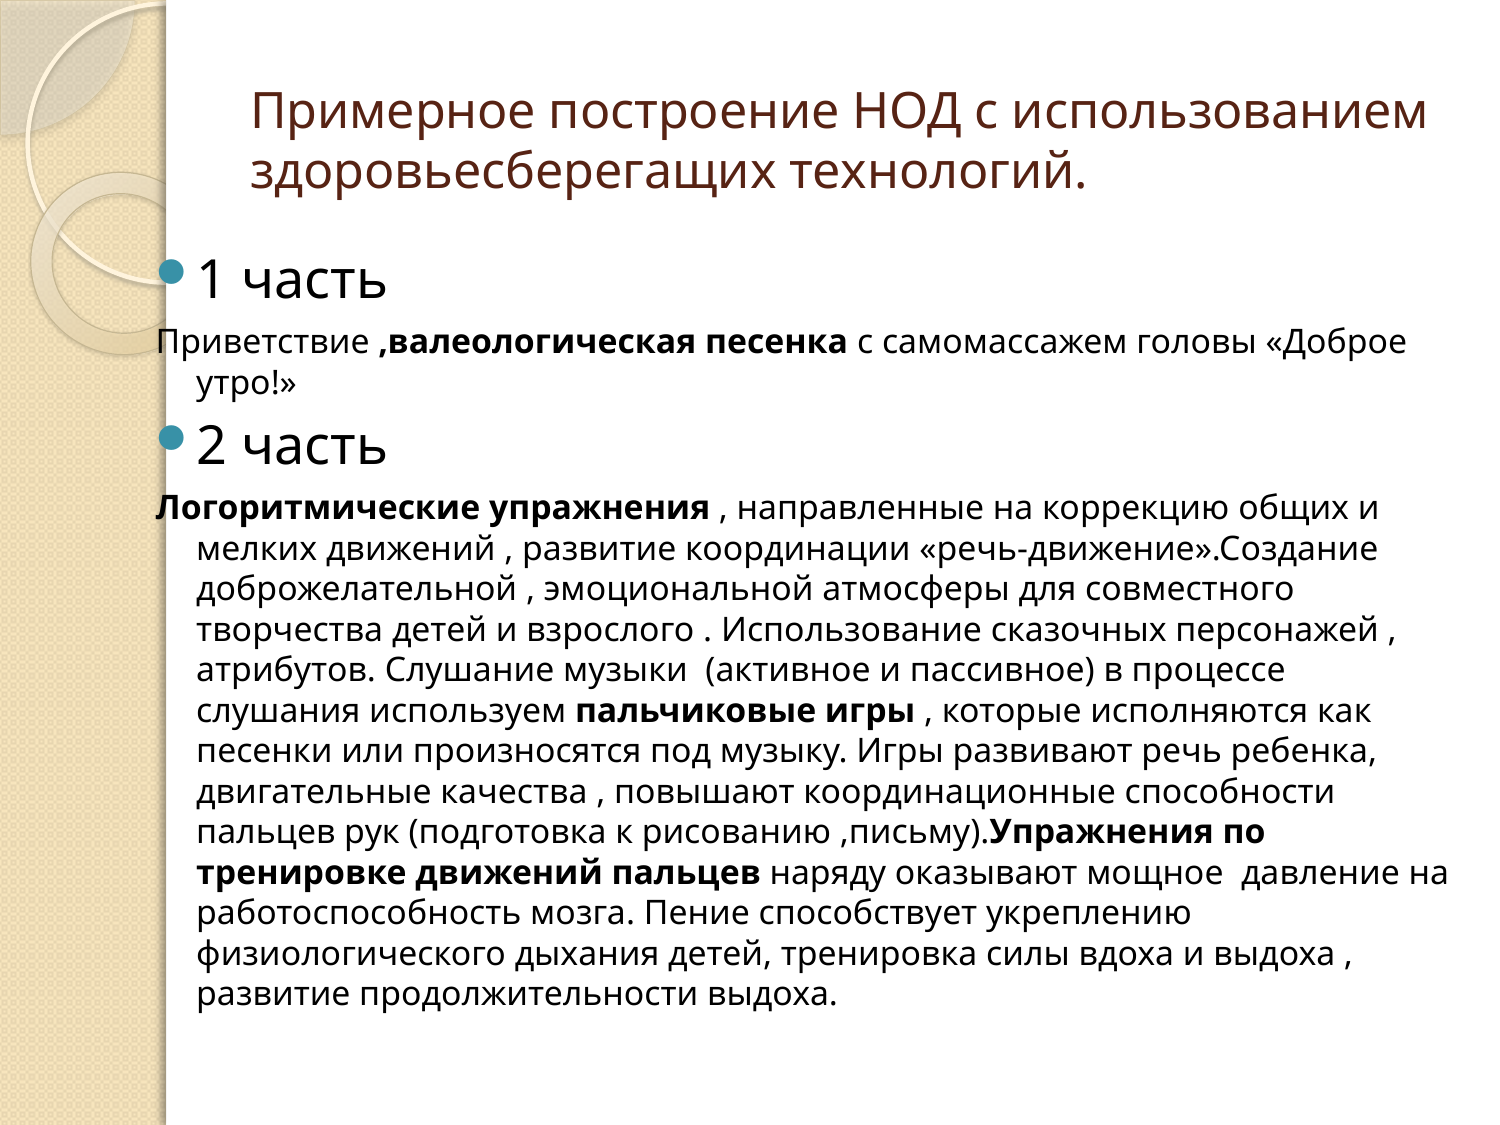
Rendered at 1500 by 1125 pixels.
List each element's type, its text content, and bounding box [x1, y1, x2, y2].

title Примерное построение НОД с использованием здоровьесберегащих технологий. [235, 45, 1466, 233]
list 1 часть Приветствие ,валеологическая песенка с самомассажем головы «Доброе утро!» 2 часть Логоритмические упражнения , направленные на коррекцию общих и мелких движений , развитие координации «речь-движение».Создание доброжелательной , эмоциональной атмосферы для совместного творчества детей и взрослого . Использование сказочных персонажей , атрибутов. Слушание музыки (активное и пассивное) в процессе слушания используем пальчиковые игры , которые исполняются как песенки или произносятся под музыку. Игры развивают речь ребенка, двигательные качества , повышают координационные способности пальцев рук (подготовка к рисованию ,письму).Упражнения по тренировке движений пальцев наряду оказывают мощное давление на работоспособность мозга. Пение способствует укреплению физиологического дыхания детей, тренировка силы вдоха и выдоха , развитие продолжительности выдоха. [128, 237, 1466, 1025]
